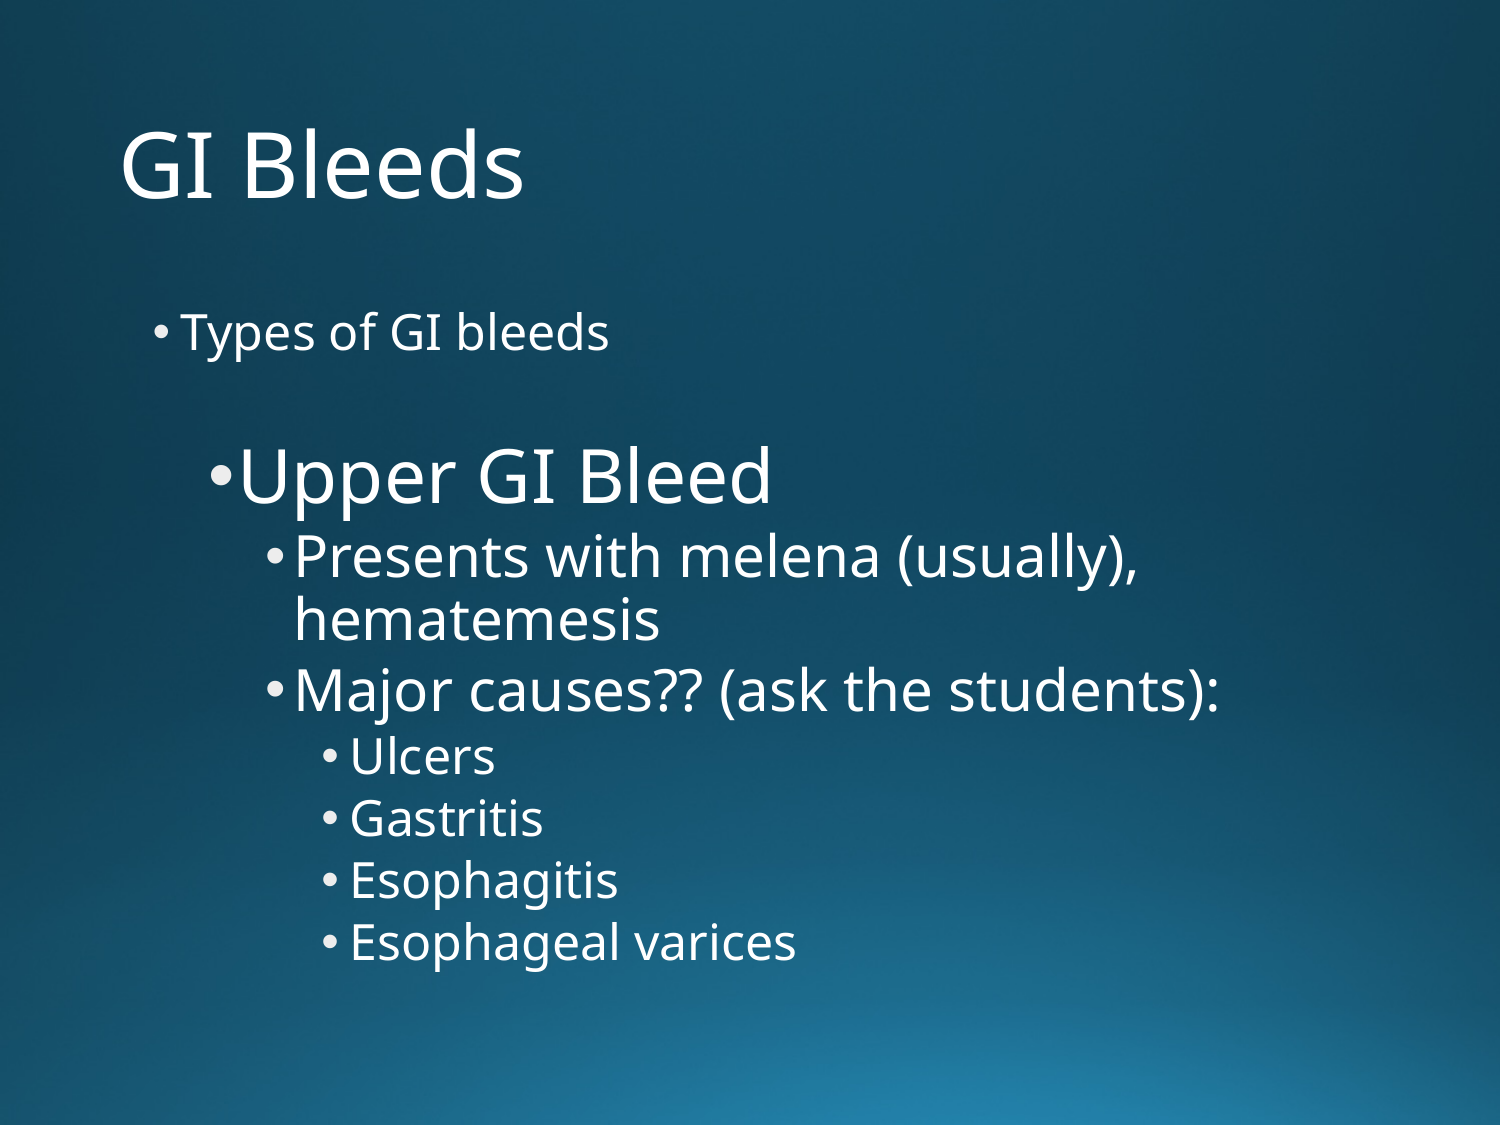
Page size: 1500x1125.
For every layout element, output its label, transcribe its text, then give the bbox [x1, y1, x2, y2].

picture [0, 0, 1500, 1125]
list Types of GI bleeds Upper GI Bleed Presents with melena (usually), hematemesis Major causes?? (ask the students): Ulcers Gastritis Esophagitis Esophageal varices [137, 299, 1397, 1014]
title GI Bleeds [103, 59, 1397, 278]
